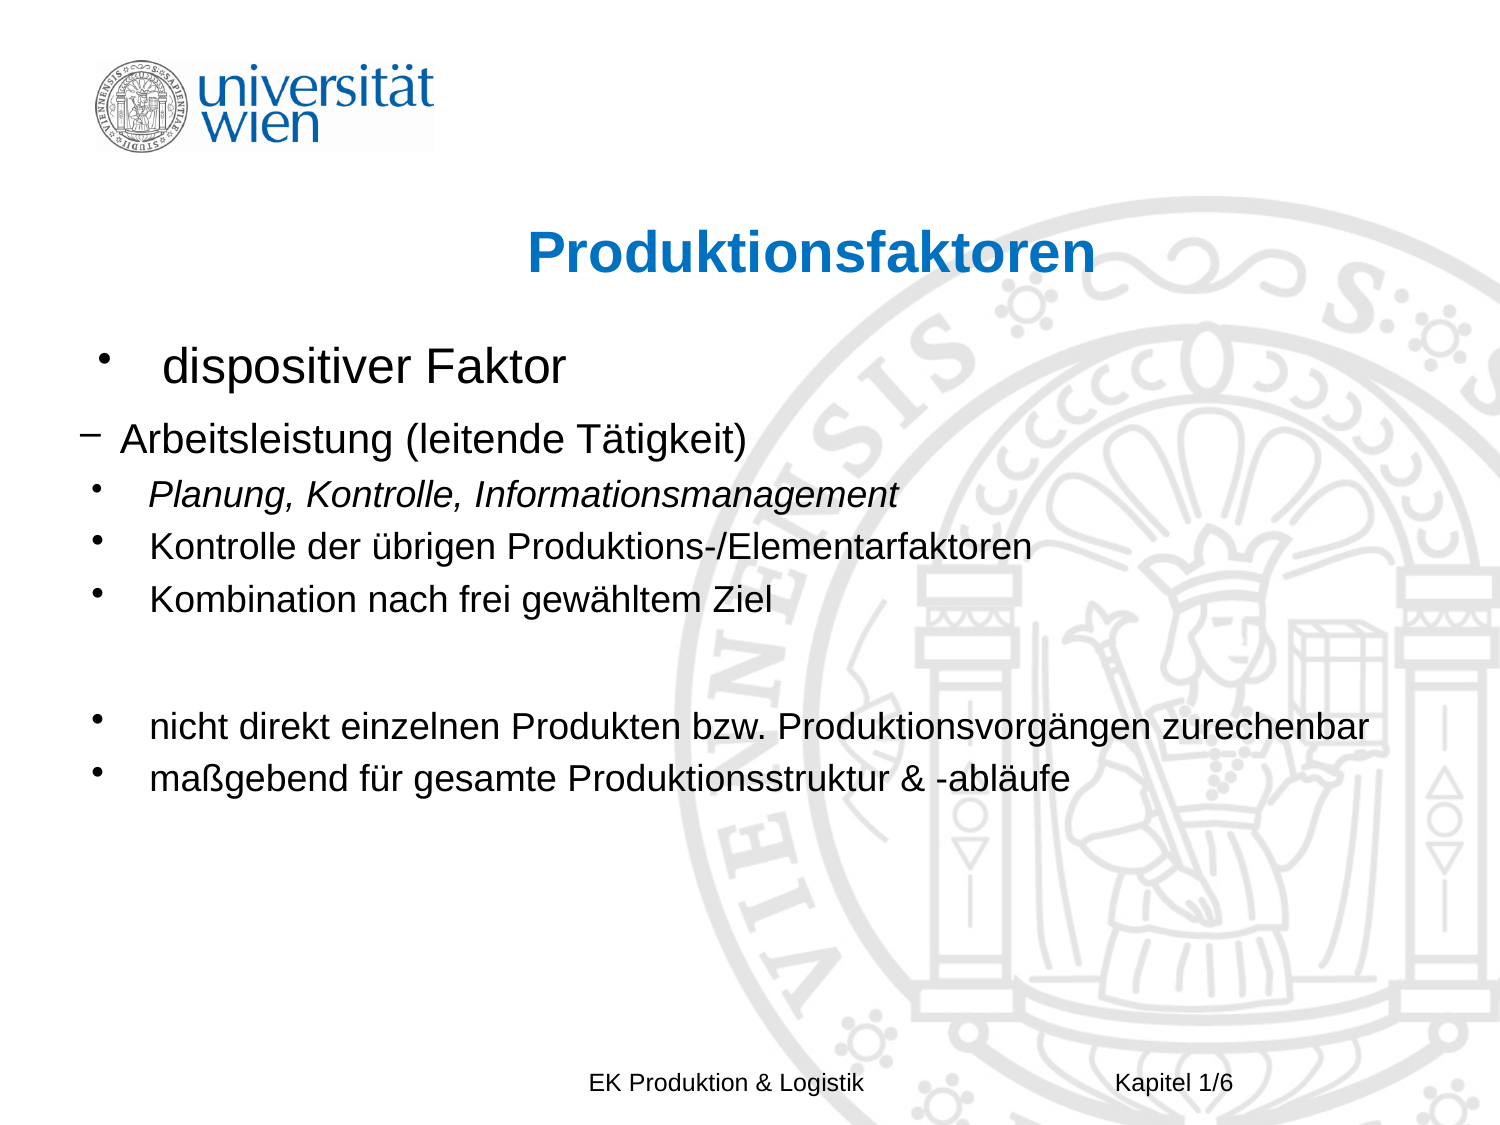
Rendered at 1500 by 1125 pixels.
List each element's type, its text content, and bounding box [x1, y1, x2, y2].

list dispositiver Faktor Arbeitsleistung (leitende Tätigkeit) Planung, Kontrolle, Informationsmanagement Kontrolle der übrigen Produktions-/Elementarfaktoren Kombination nach frei gewähltem Ziel nicht direkt einzelnen Produkten bzw. Produktionsvorgängen zurechenbar maßgebend für gesamte Produktionsstruktur & -abläufe [64, 326, 1436, 1036]
picture [95, 60, 434, 153]
picture [674, 196, 1500, 1125]
title Produktionsfaktoren [189, 207, 1436, 292]
